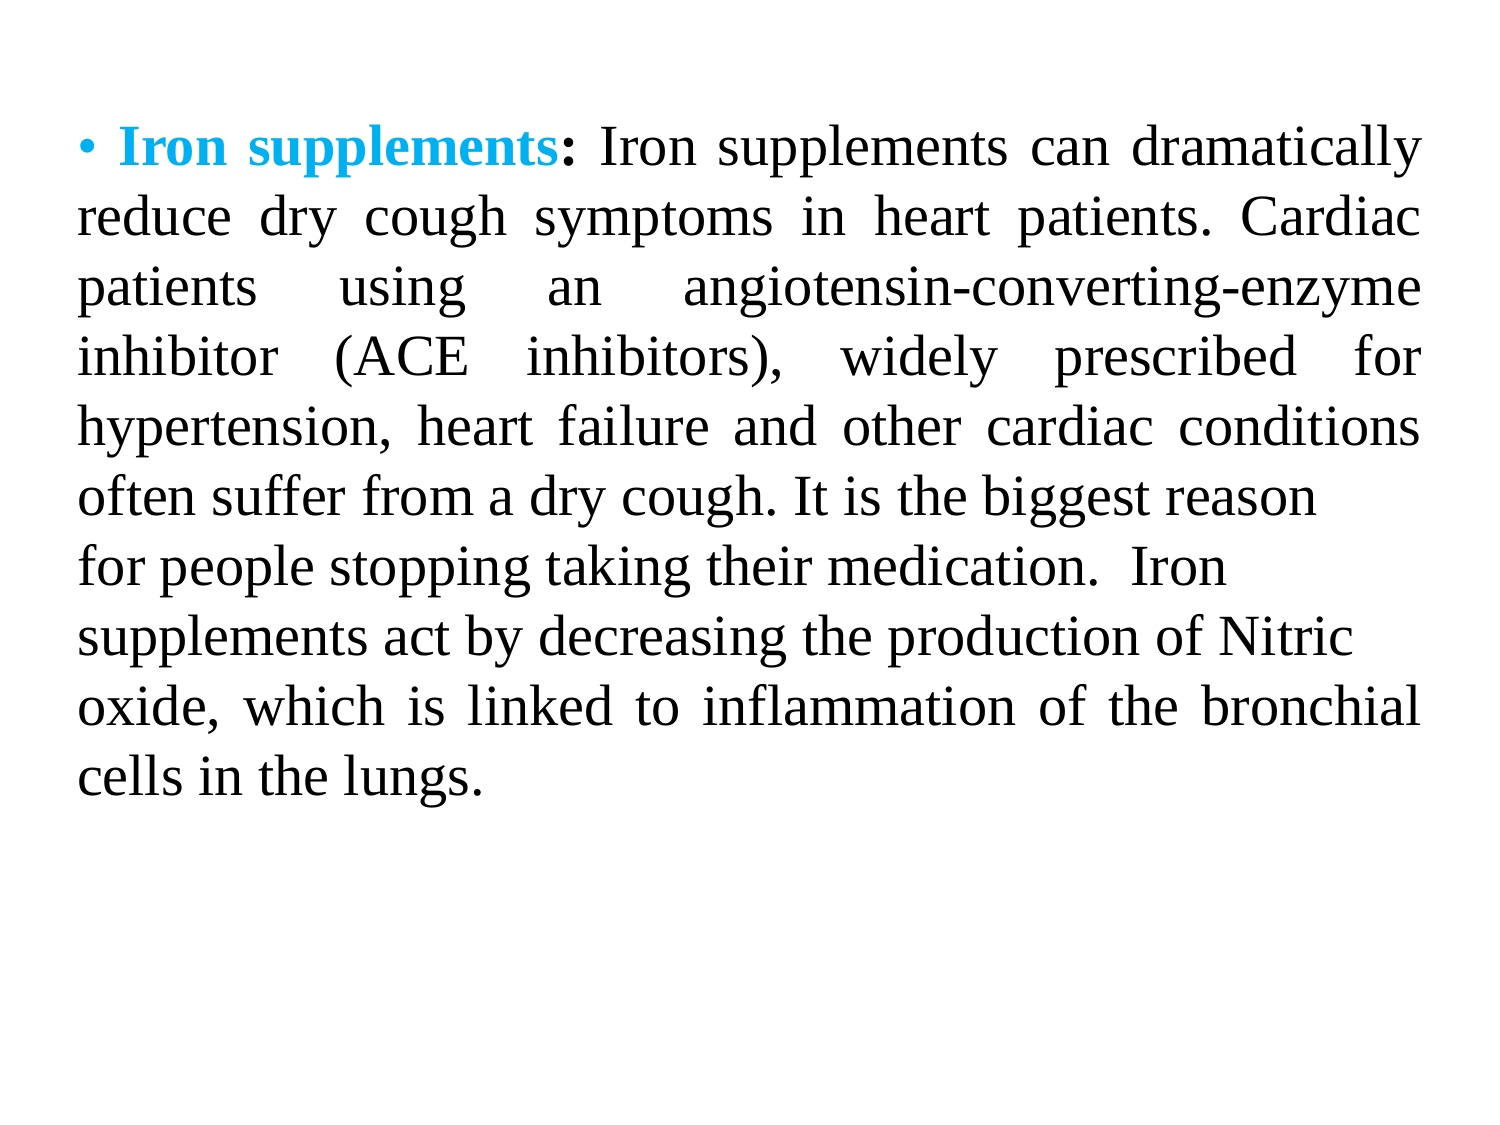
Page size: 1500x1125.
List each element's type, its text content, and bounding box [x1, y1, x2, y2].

text_box • Iron supplements: Iron supplements can dramatically reduce dry cough symptoms in heart patients. Cardiac patients using an angiotensin-converting-enzyme inhibitor (ACE inhibitors), widely prescribed for hypertension, heart failure and other cardiac conditions often suffer from a dry cough. It is the biggest reason for people stopping taking their medication. Iron supplements act by decreasing the production of Nitric oxide, which is linked to inflammation of the bronchial cells in the lungs. [62, 99, 1438, 815]
